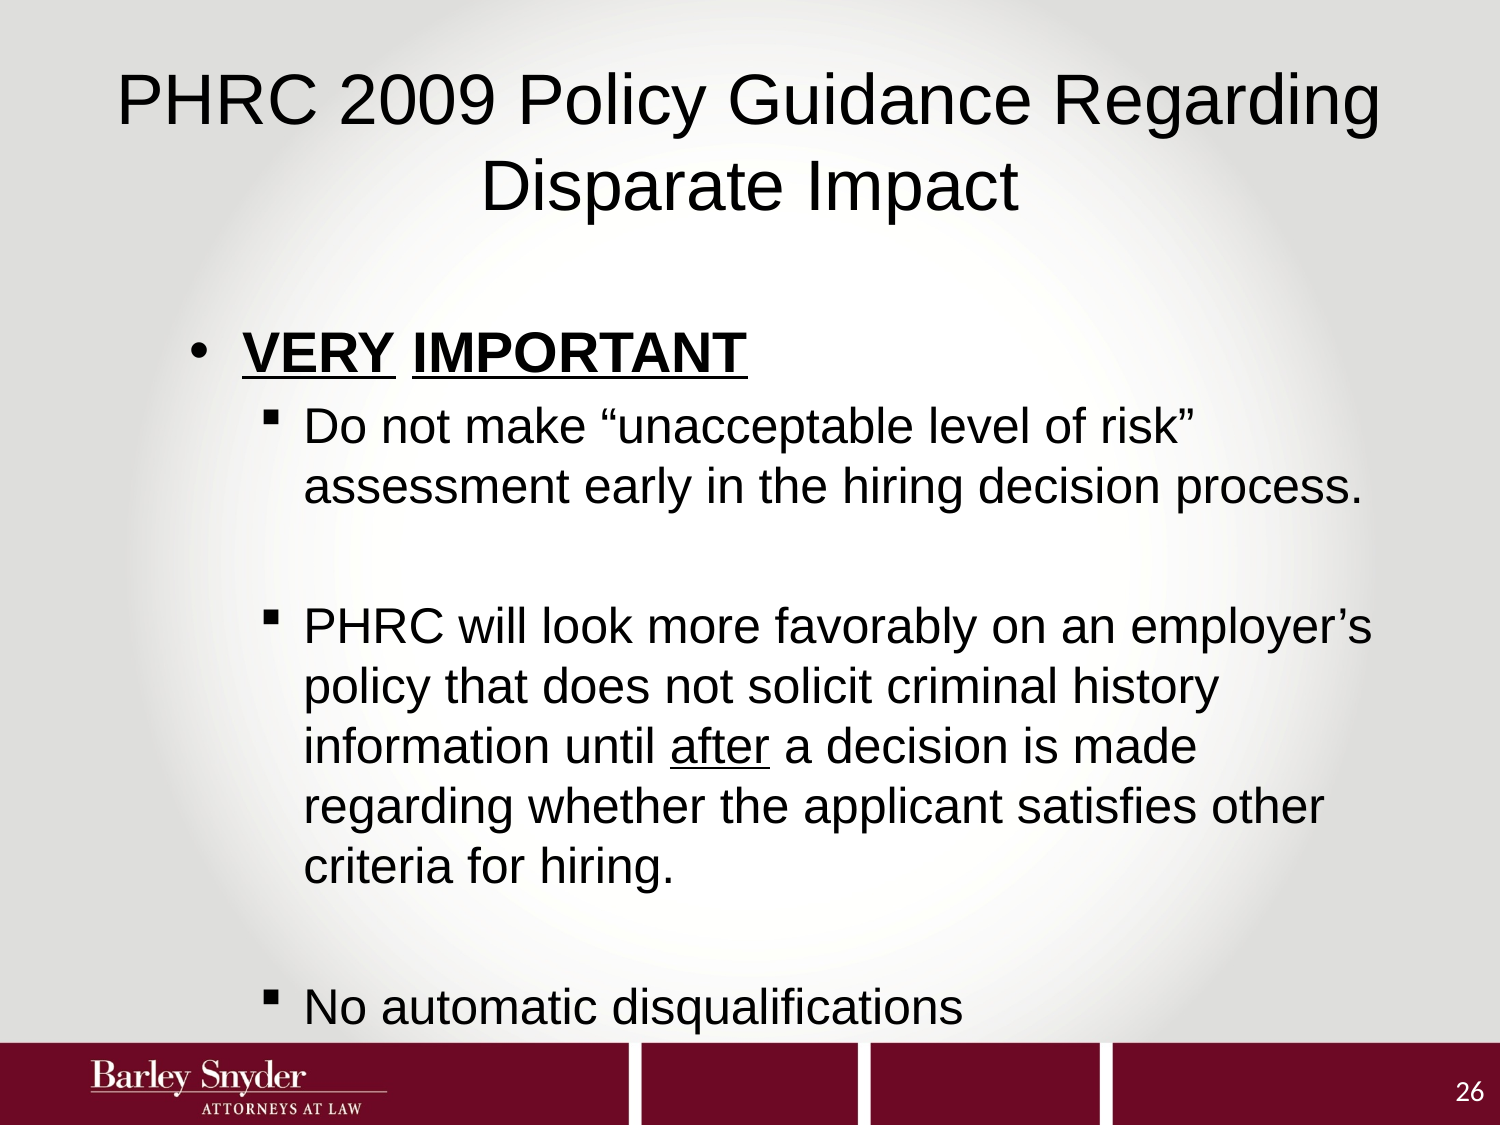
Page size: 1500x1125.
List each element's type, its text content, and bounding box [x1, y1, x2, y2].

list VERY IMPORTANT Do not make “unacceptable level of risk” assessment early in the hiring decision process. PHRC will look more favorably on an employer’s policy that does not solicit criminal history information until after a decision is made regarding whether the applicant satisfies other criteria for hiring. No automatic disqualifications [174, 307, 1426, 1051]
slide_number 26 [1149, 1065, 1500, 1125]
title PHRC 2009 Policy Guidance Regarding Disparate Impact [74, 44, 1426, 233]
picture [0, 0, 1500, 1125]
